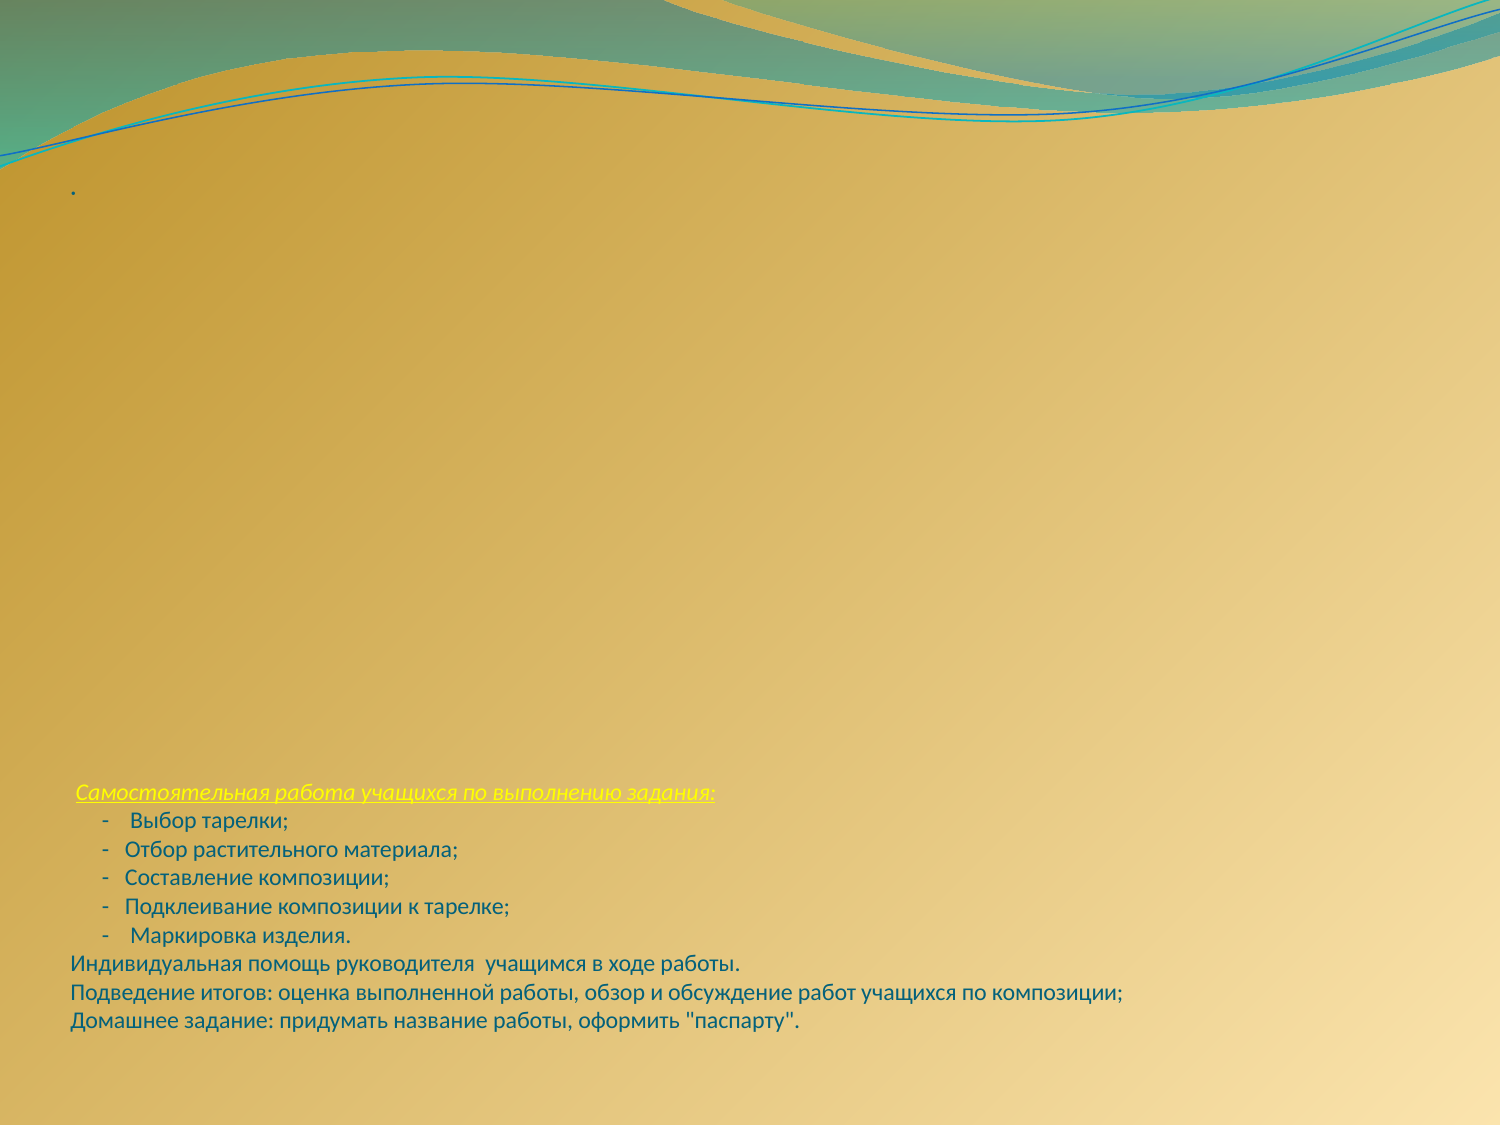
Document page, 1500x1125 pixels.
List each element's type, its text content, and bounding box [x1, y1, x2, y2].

title · Самостоятельная работа учащихся по выполнению задания: - Выбор тарелки; - Отбор растительного материала; - Составление композиции; - Подклеивание композиции к тарелке; - Маркировка изделия. Индивидуальная помощь руководителя учащимся в ходе работы. Подведение итогов: оценка выполненной работы, обзор и обсуждение работ учащихся по композиции; Домашнее задание: придумать название работы, оформить "паспарту". [70, 164, 1433, 1080]
